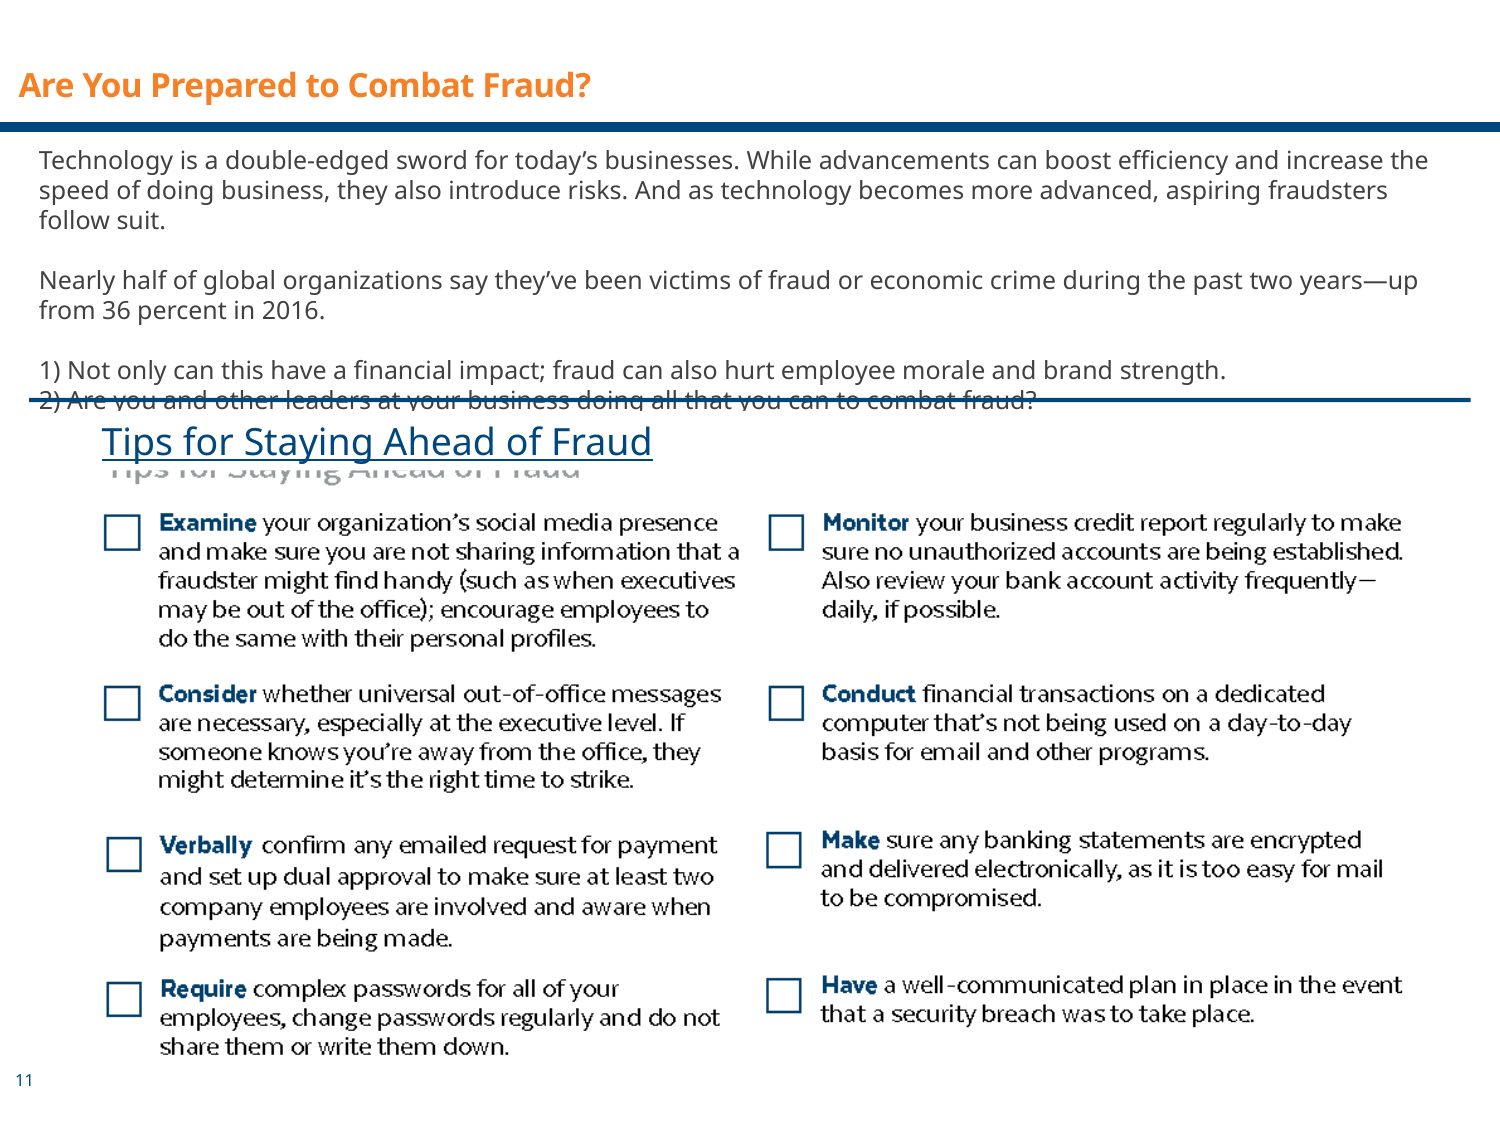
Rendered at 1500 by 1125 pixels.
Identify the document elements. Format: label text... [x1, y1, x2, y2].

text_box 11 [14, 1070, 36, 1092]
picture [88, 448, 1412, 1060]
text_box Are You Prepared to Combat Fraud? [16, 63, 1160, 104]
text_box Technology is a double-edged sword for today’s businesses. While advancements can boost efficiency and increase the speed of doing business, they also introduce risks. And as technology becomes more advanced, aspiring fraudsters follow suit. Nearly half of global organizations say they’ve been victims of fraud or economic crime during the past two years—up from 36 percent in 2016. 1) Not only can this have a financial impact; fraud can also hurt employee morale and brand strength. 2) Are you and other leaders at your business doing all that you can to combat fraud? [24, 137, 1476, 452]
text_box Tips for Staying Ahead of Fraud [86, 410, 1009, 449]
